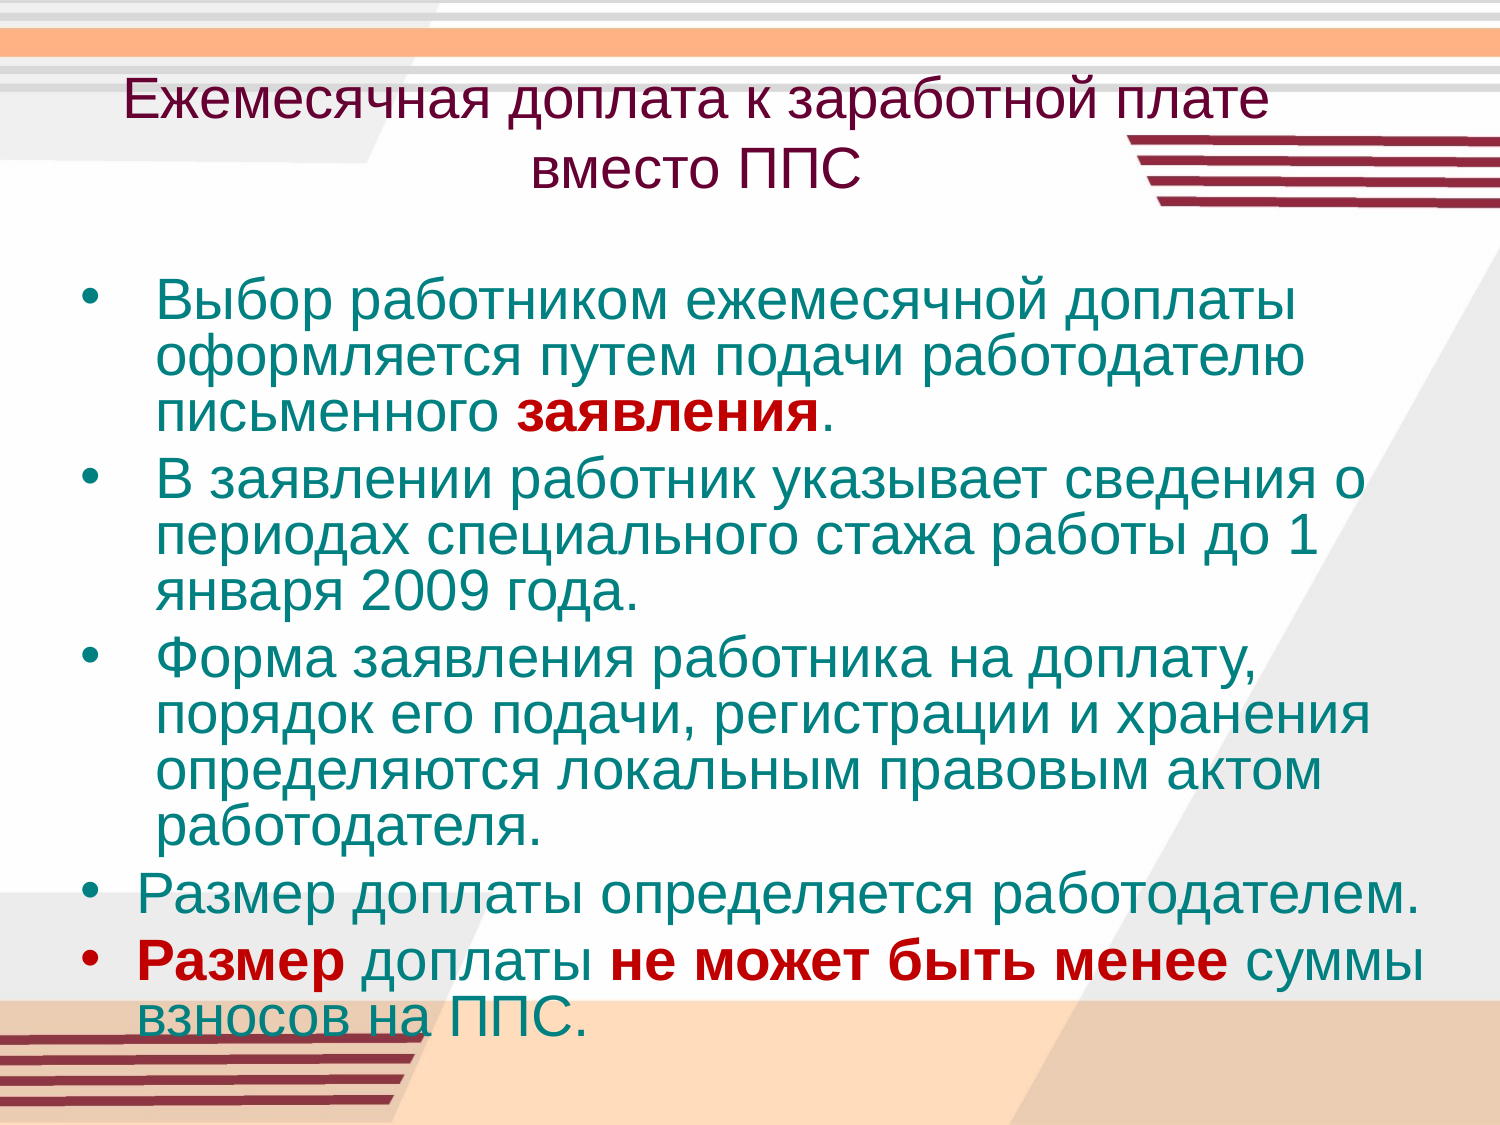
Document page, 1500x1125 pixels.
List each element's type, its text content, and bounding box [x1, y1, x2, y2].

subtitle Выбор работником ежемесячной доплаты оформляется путем подачи работодателю письменного заявления. В заявлении работник указывает сведения о периодах специального стажа работы до 1 января 2009 года. Форма заявления работника на доплату, порядок его подачи, регистрации и хранения определяются локальным правовым актом работодателя. Размер доплаты определяется работодателем. Размер доплаты не может быть менее суммы взносов на ППС. [64, 267, 1458, 1059]
picture [0, 0, 1500, 1125]
title Ежемесячная доплата к заработной плате вместо ППС [76, 30, 1317, 209]
